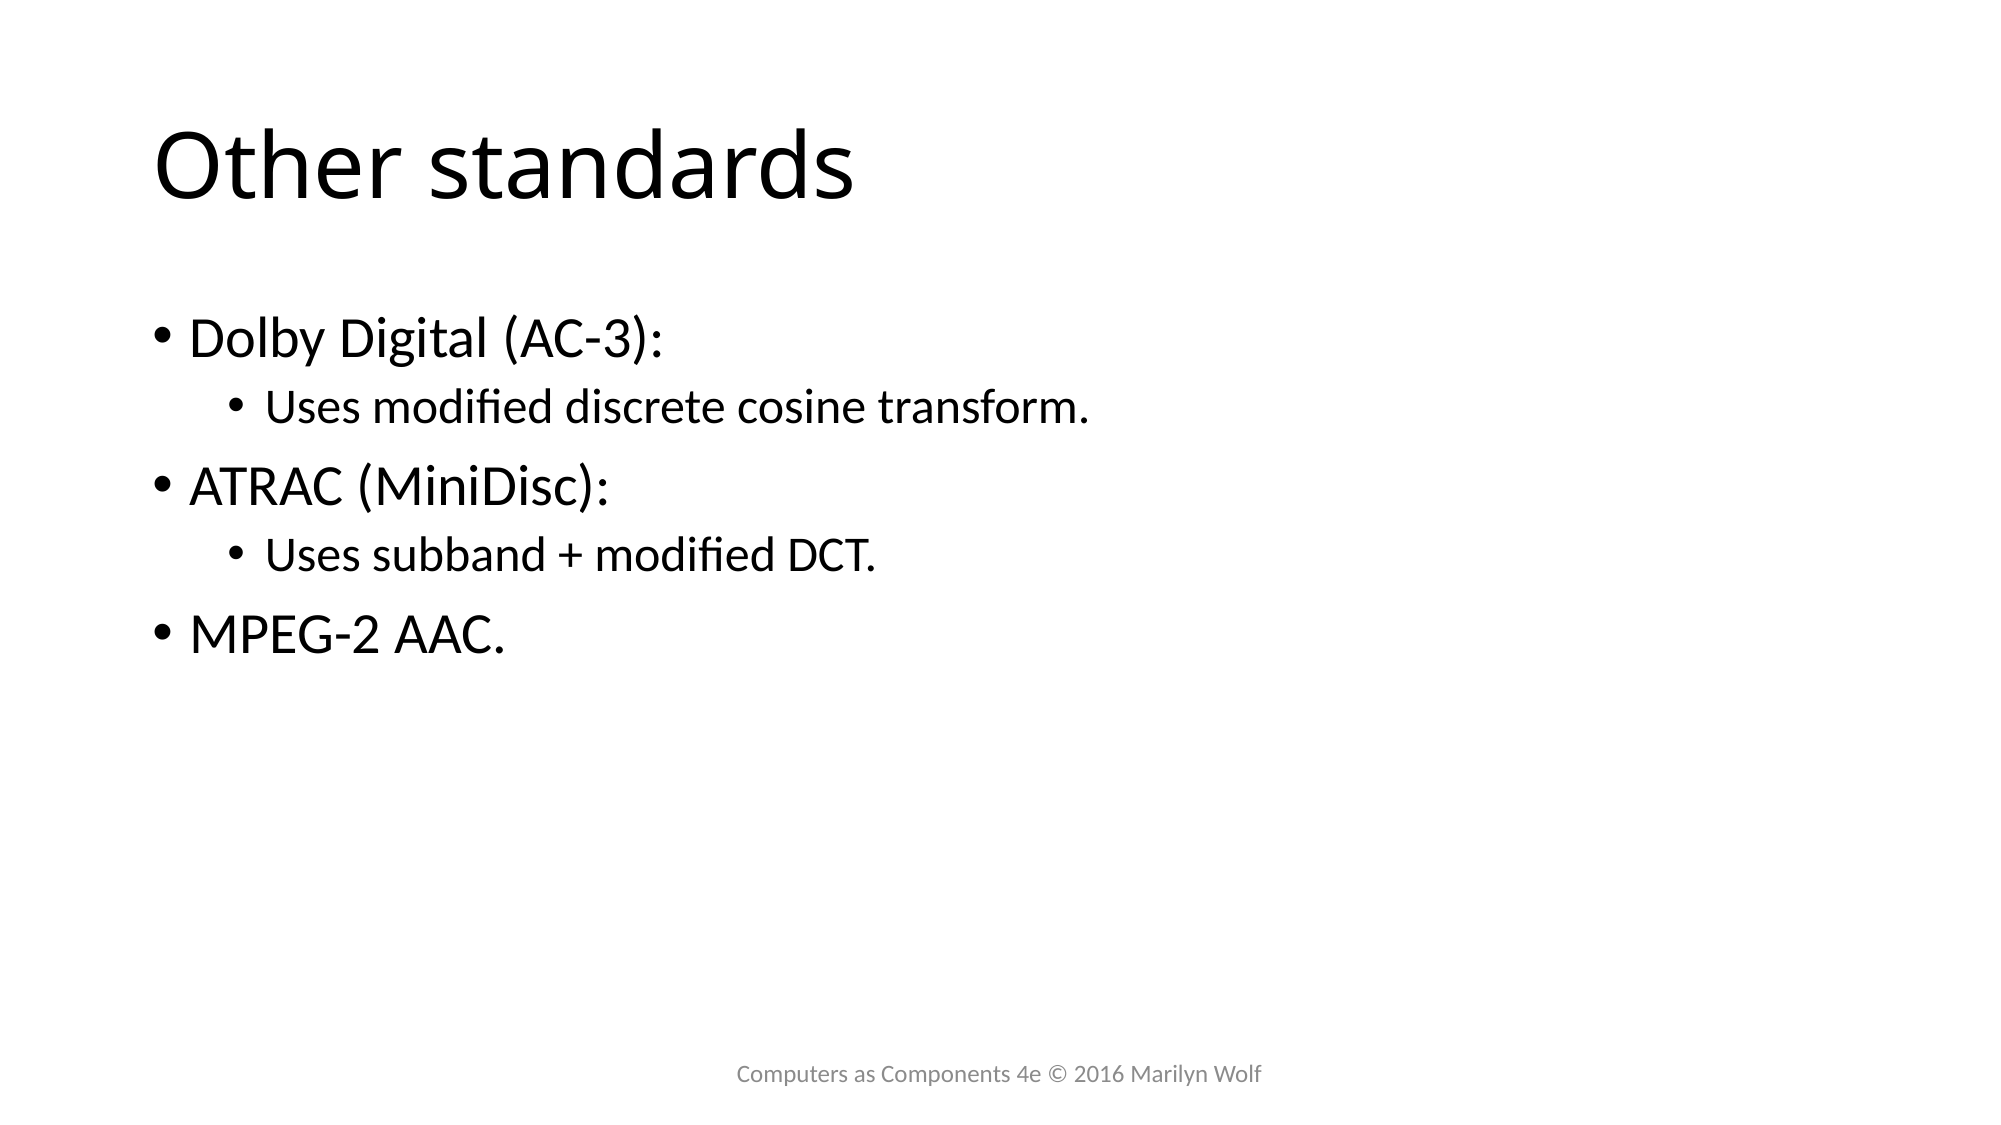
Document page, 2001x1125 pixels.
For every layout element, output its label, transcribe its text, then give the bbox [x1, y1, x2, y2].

list Dolby Digital (AC-3): Uses modified discrete cosine transform. ATRAC (MiniDisc): Uses subband + modified DCT. MPEG-2 AAC. [137, 299, 1863, 1014]
footer Computers as Components 4e © 2016 Marilyn Wolf [662, 1042, 1338, 1103]
title Other standards [137, 59, 1863, 278]
